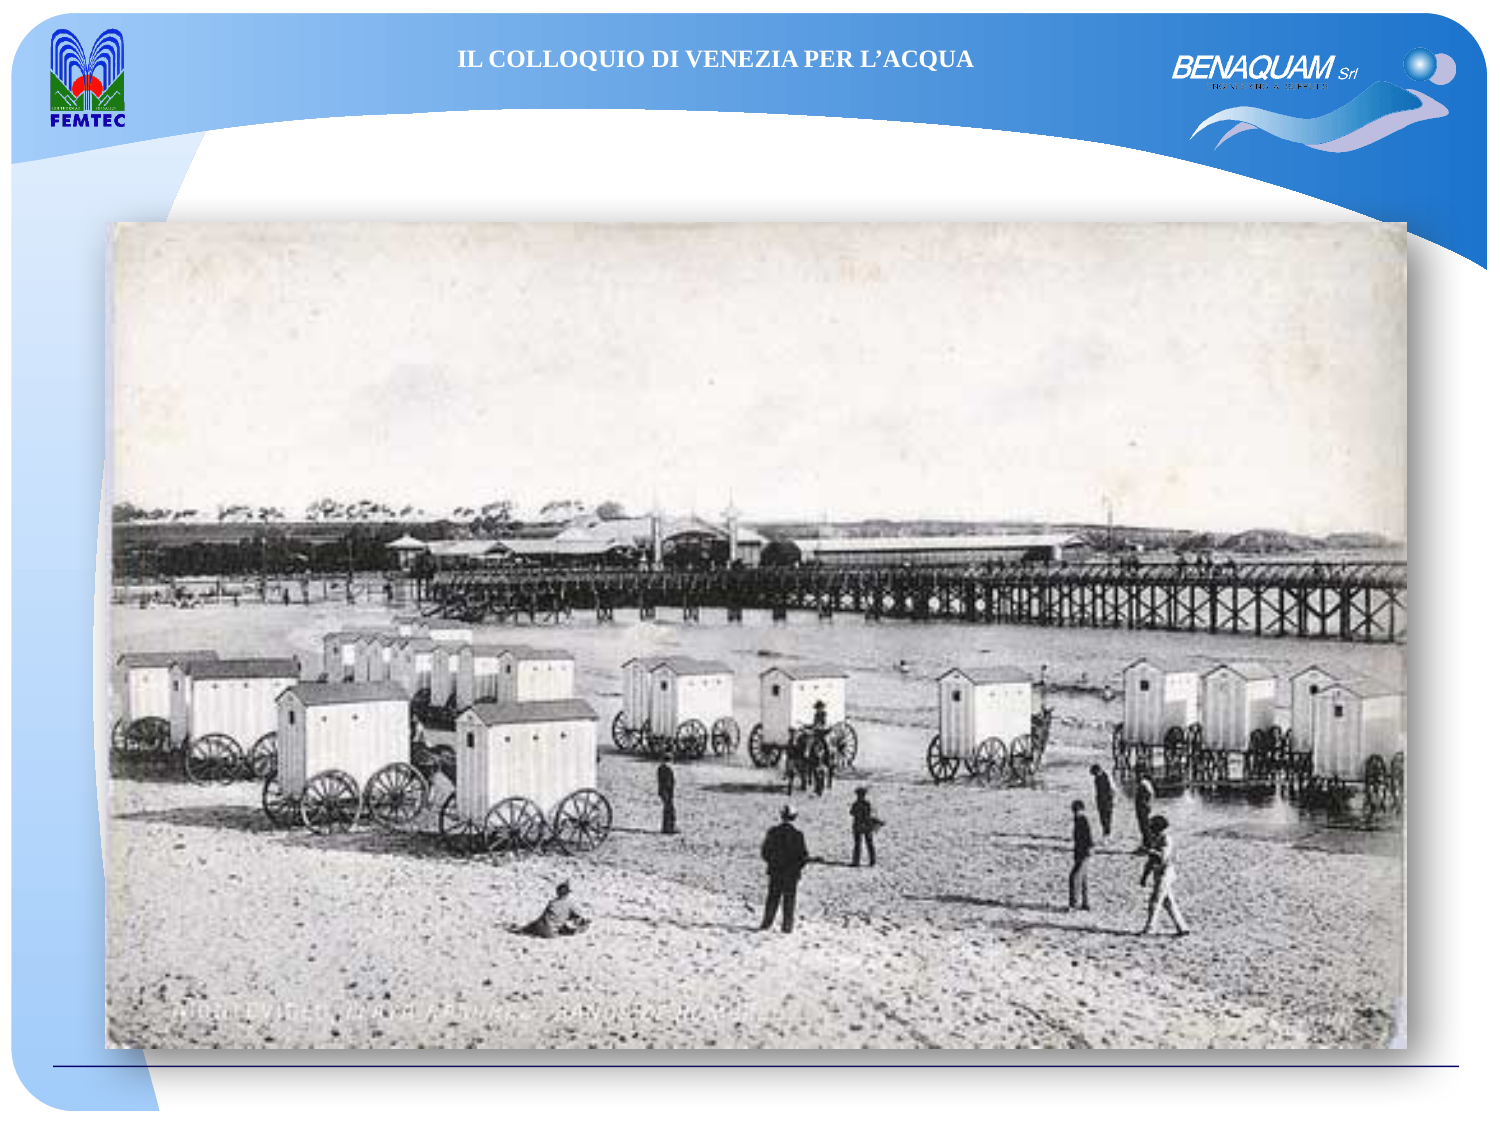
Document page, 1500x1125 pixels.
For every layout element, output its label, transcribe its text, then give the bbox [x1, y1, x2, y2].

picture [46, 23, 127, 130]
picture [105, 222, 1407, 1050]
picture [1171, 46, 1457, 153]
text_box IL COLLOQUIO DI VENEZIA PER L’ACQUA [171, 35, 1262, 80]
